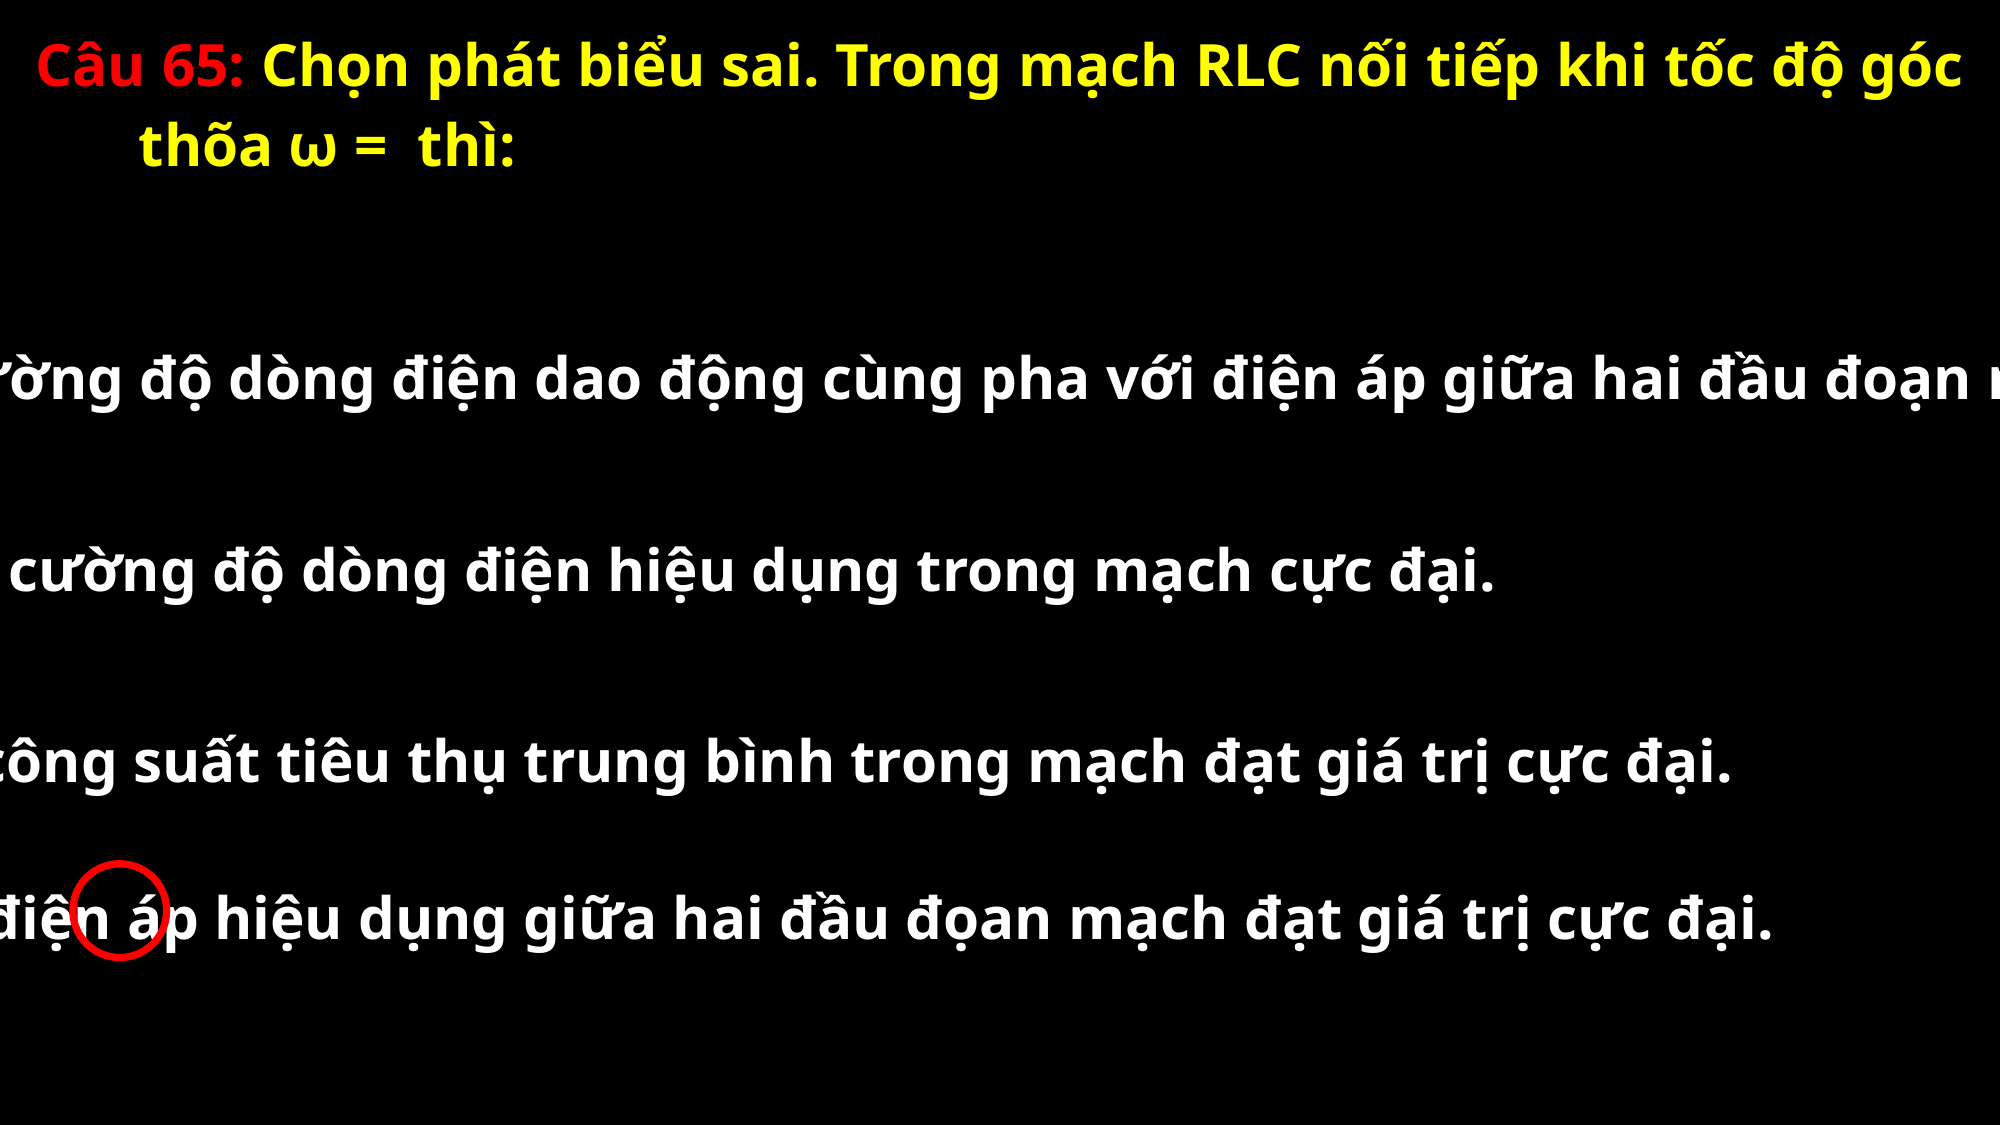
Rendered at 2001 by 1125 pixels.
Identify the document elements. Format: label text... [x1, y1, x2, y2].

text_box D. điện áp hiệu dụng giữa hai đầu đọan mạch đạt giá trị cực đại. [127, 874, 1805, 959]
text_box B. cường độ dòng điện hiệu dụng trong mạch cực đại. [0, 490, 1512, 681]
text_box C. công suất tiêu thụ trung bình trong mạch đạt giá trị cực đại. [0, 682, 1749, 872]
text_box A. cường độ dòng điện dao động cùng pha với điện áp giữa hai đầu đoạn mạch. [0, 298, 2000, 489]
text_box D. điện áp hiệu dụng giữa hai đầu đọan mạch đạt giá trị cực đại. [0, 874, 112, 959]
text_box [71, 862, 168, 959]
